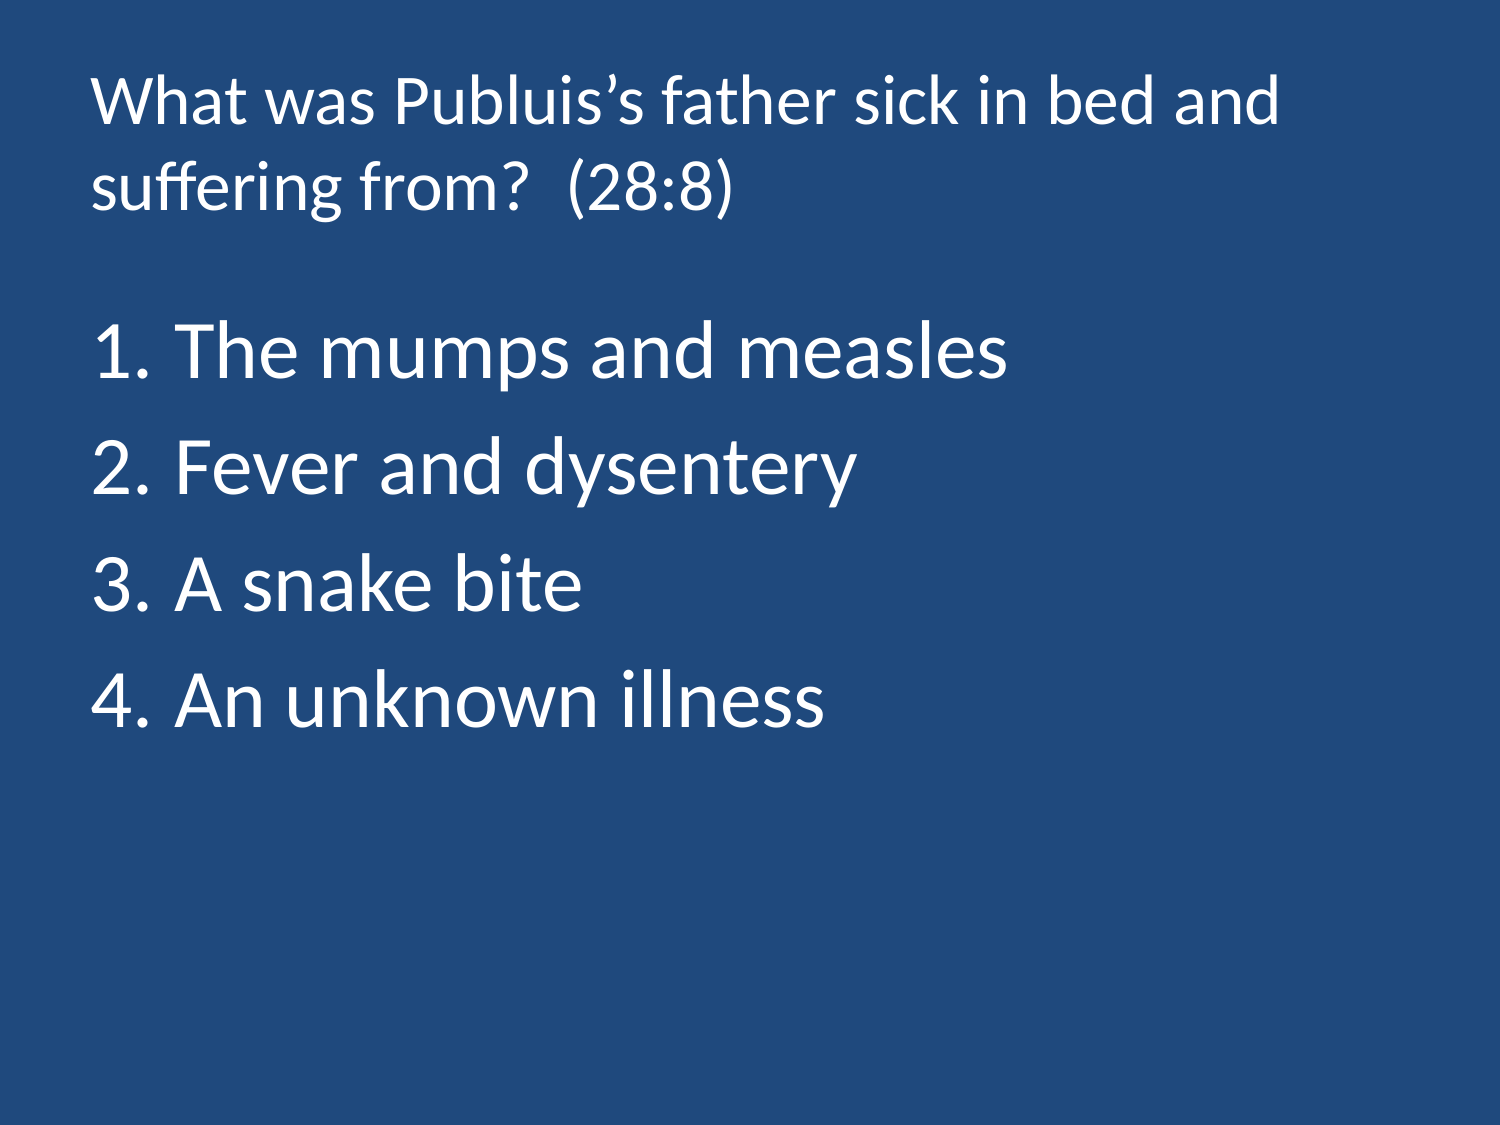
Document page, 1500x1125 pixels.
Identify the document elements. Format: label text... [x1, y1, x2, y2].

title What was Publuis’s father sick in bed and suffering from? (28:8) [75, 45, 1425, 233]
list The mumps and measles Fever and dysentery A snake bite An unknown illness [75, 287, 1425, 1005]
